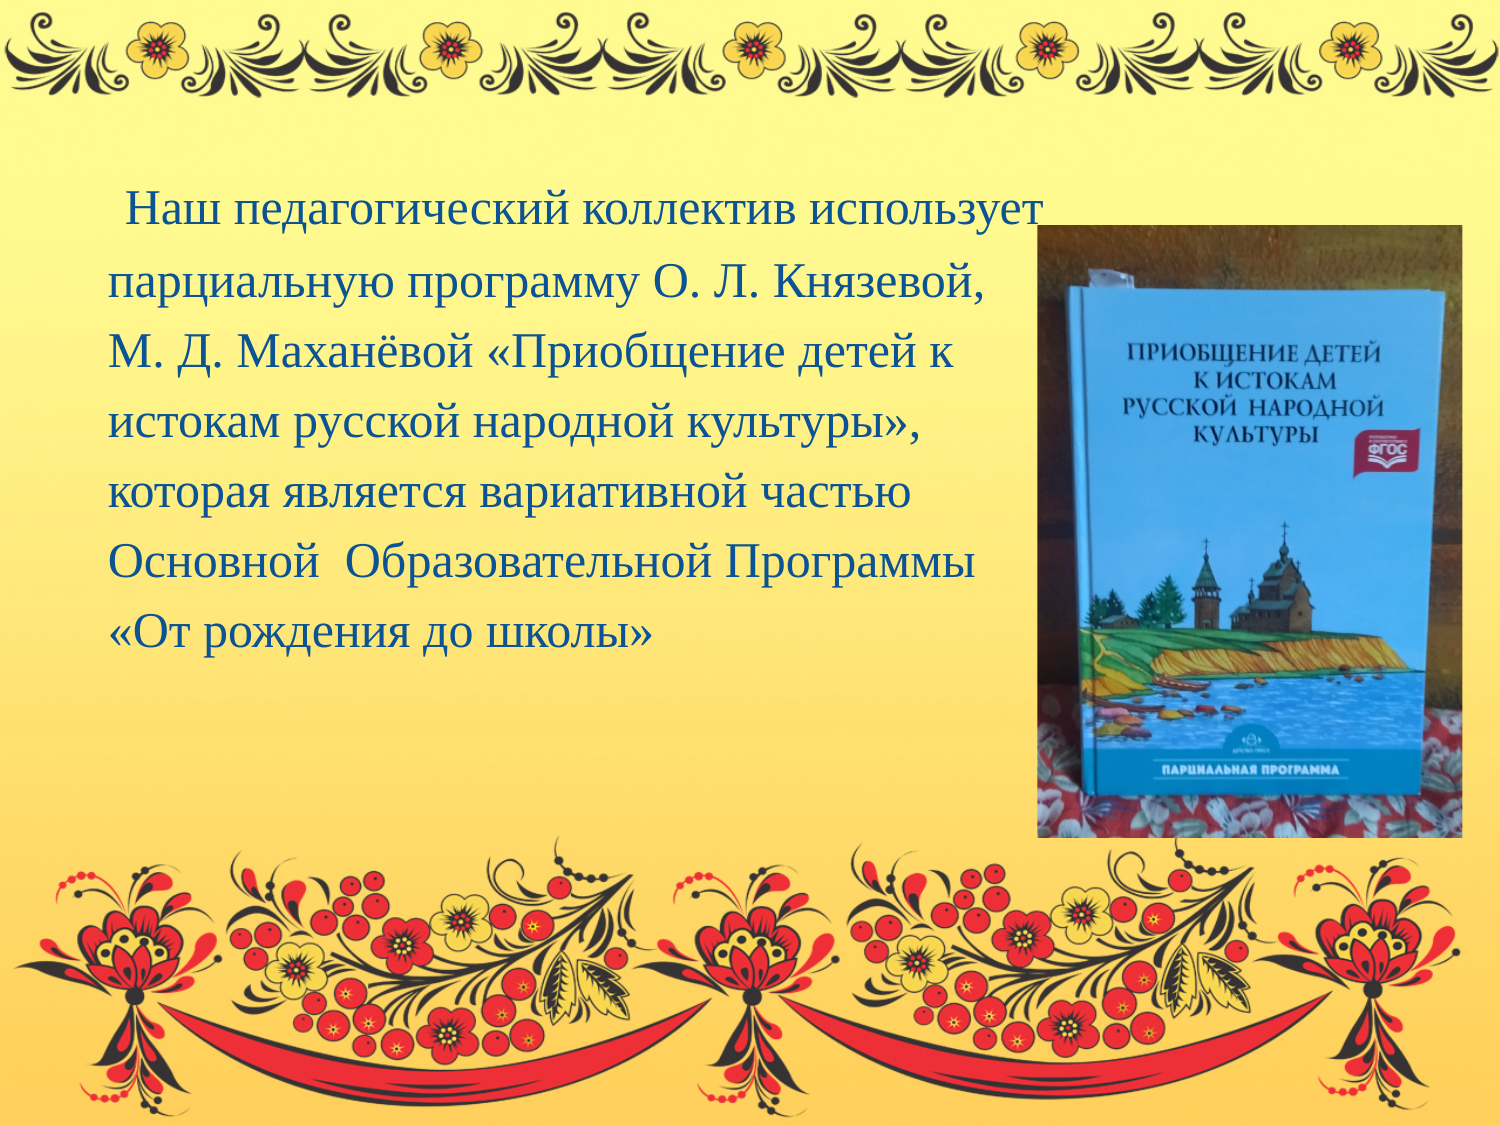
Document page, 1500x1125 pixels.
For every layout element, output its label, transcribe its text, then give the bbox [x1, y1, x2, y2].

list Наш педагогический коллектив использует парциальную программу О. Л. Князевой, М. Д. Маханёвой «Приобщение детей к истокам русской народной культуры», которая является вариативной частью Основной Образовательной Программы «От рождения до школы» [75, 149, 1425, 893]
picture [1037, 224, 1463, 838]
